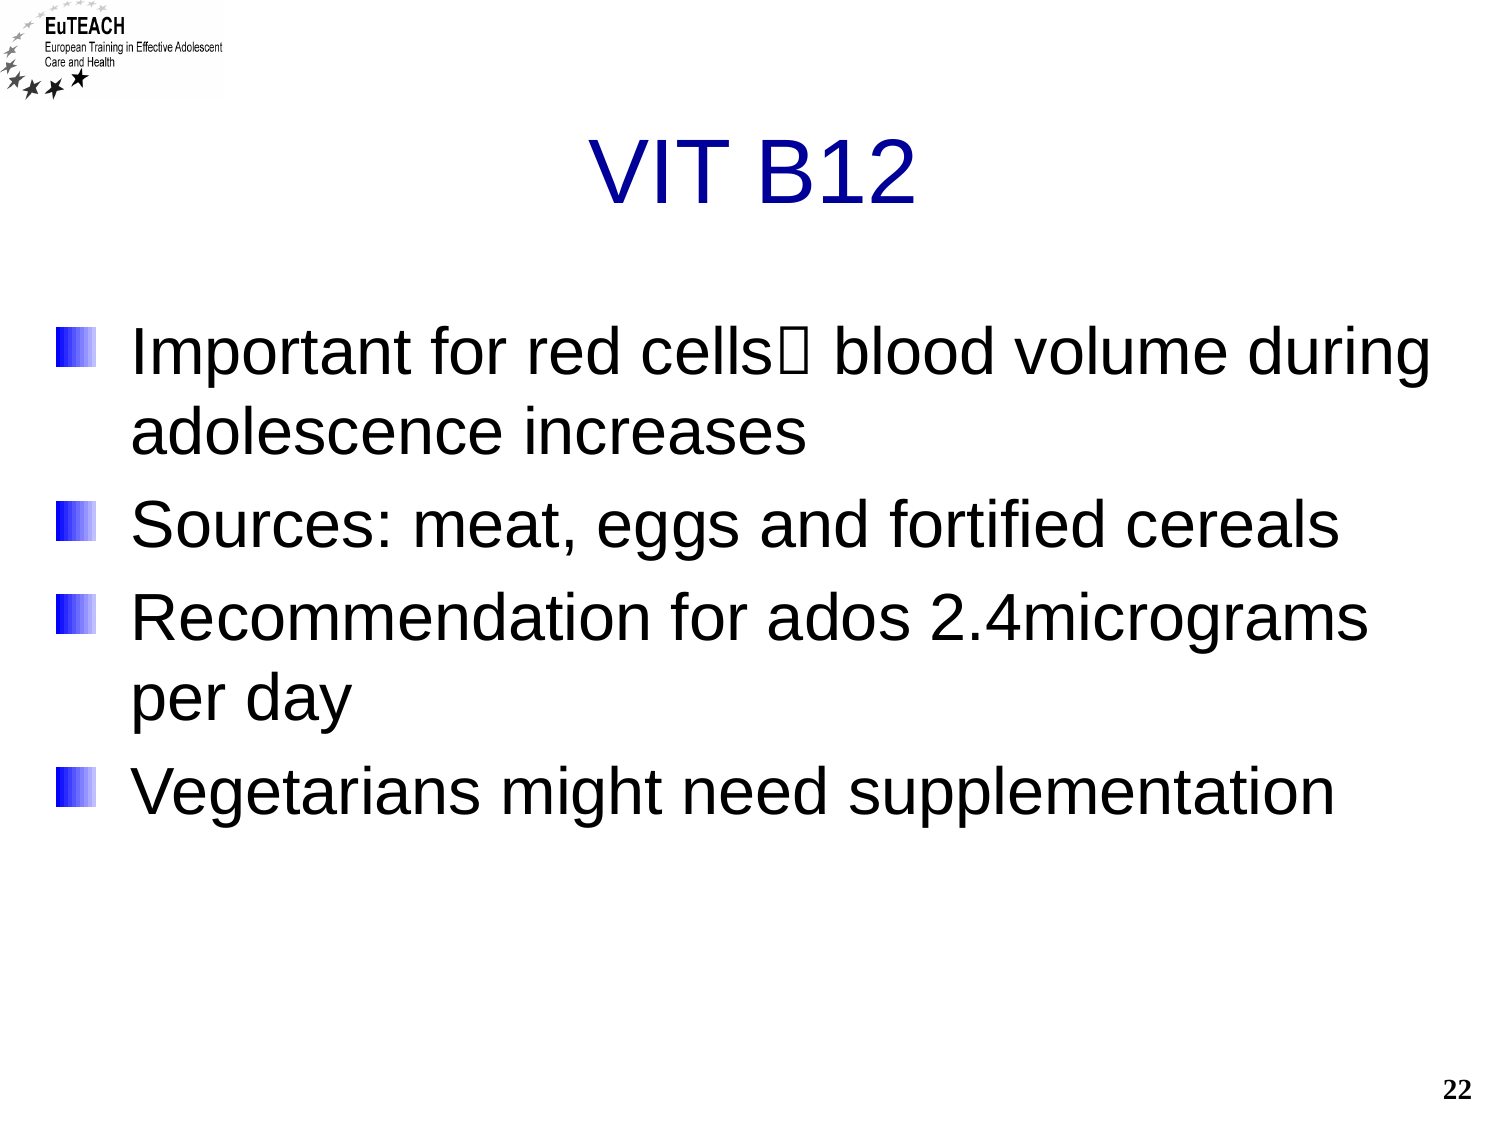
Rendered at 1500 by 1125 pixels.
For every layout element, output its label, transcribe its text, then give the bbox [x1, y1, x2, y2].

picture [52, 324, 100, 371]
slide_number 22 [1174, 1049, 1488, 1125]
picture [52, 763, 100, 811]
picture [52, 590, 100, 638]
picture [52, 497, 100, 545]
title Vit B12 [41, 54, 1467, 280]
list Important for red cells blood volume during adolescence increases Sources: meat, eggs and fortified cereals Recommendation for ados 2.4micrograms per day Vegetarians might need supplementation [37, 299, 1463, 1048]
